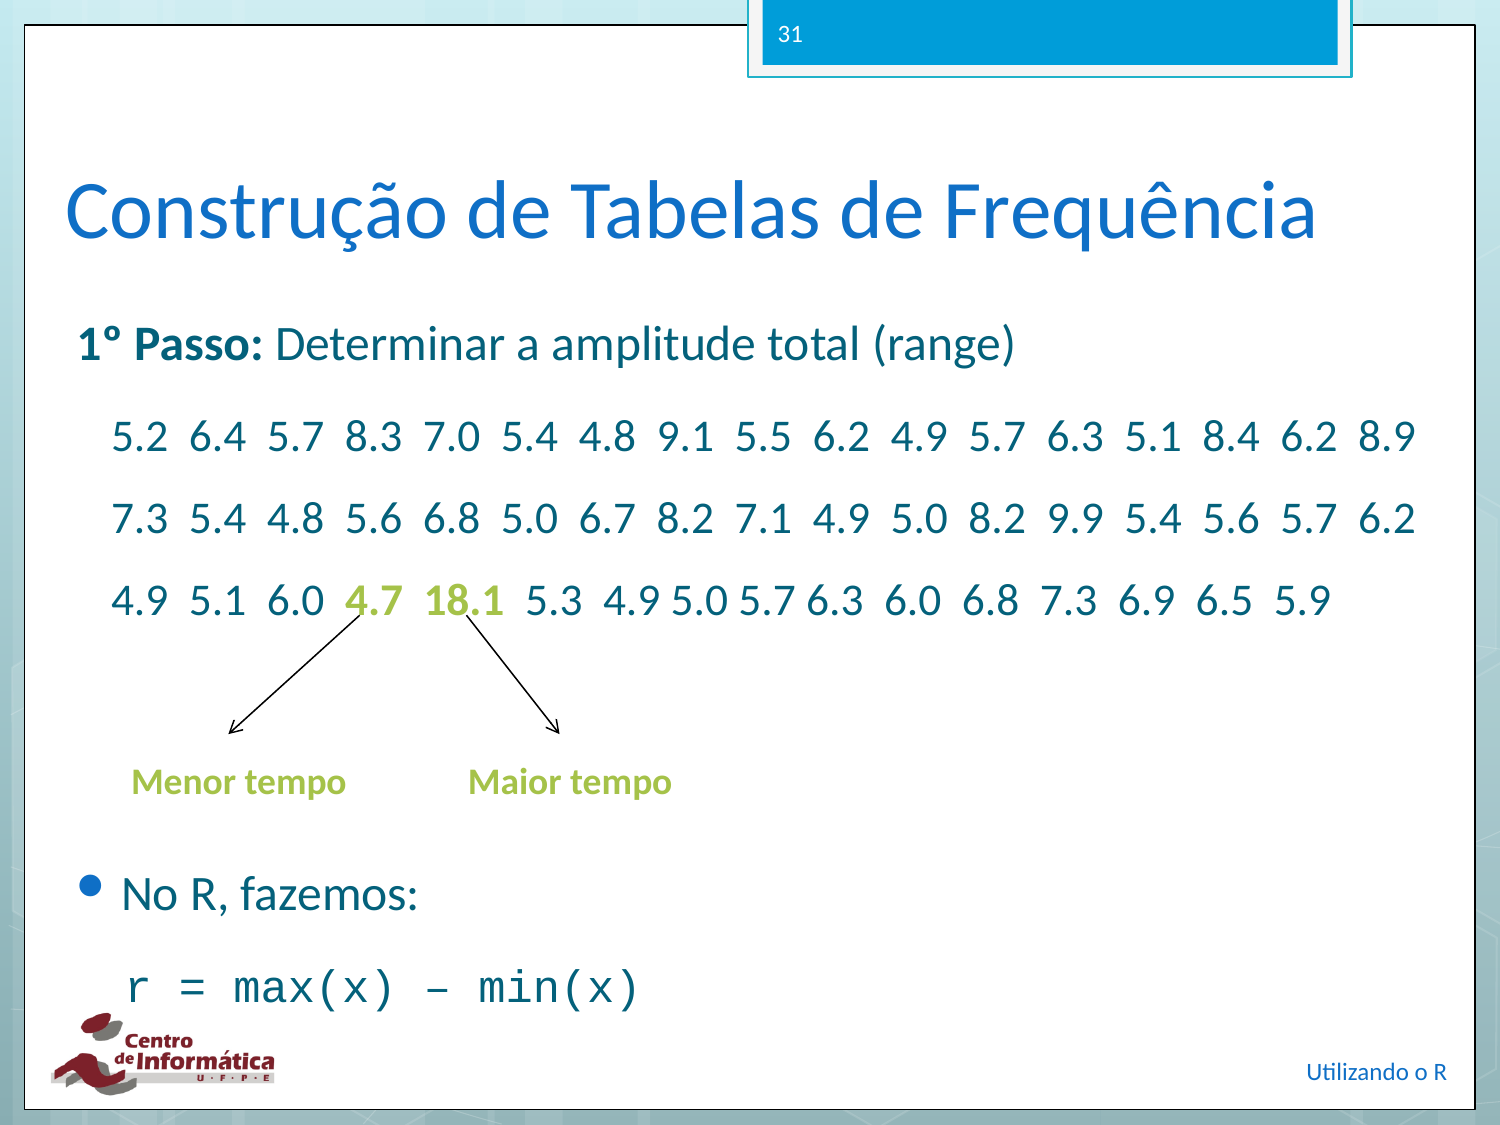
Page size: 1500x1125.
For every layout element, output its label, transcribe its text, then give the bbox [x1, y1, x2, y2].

picture [39, 1007, 288, 1099]
list 1º Passo: Determinar a amplitude total (range) 5.2 6.4 5.7 8.3 7.0 5.4 4.8 9.1 5.5 6.2 4.9 5.7 6.3 5.1 8.4 6.2 8.9 7.3 5.4 4.8 5.6 6.8 5.0 6.7 8.2 7.1 4.9 5.0 8.2 9.9 5.4 5.6 5.7 6.2 4.9 5.1 6.0 4.7 18.1 5.3 4.9 5.0 5.7 6.3 6.0 6.8 7.3 6.9 6.5 5.9 No R, fazemos: r = max(x) – min(x) [50, 273, 1450, 1025]
footer Utilizando o R [888, 1040, 1463, 1100]
text_box Menor tempo [52, 734, 405, 817]
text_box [228, 614, 360, 735]
title Construção de Tabelas de Frequência [50, 75, 1450, 263]
text_box Maior tempo [405, 734, 736, 817]
slide_number 31 [762, 2, 982, 63]
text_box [466, 614, 560, 735]
